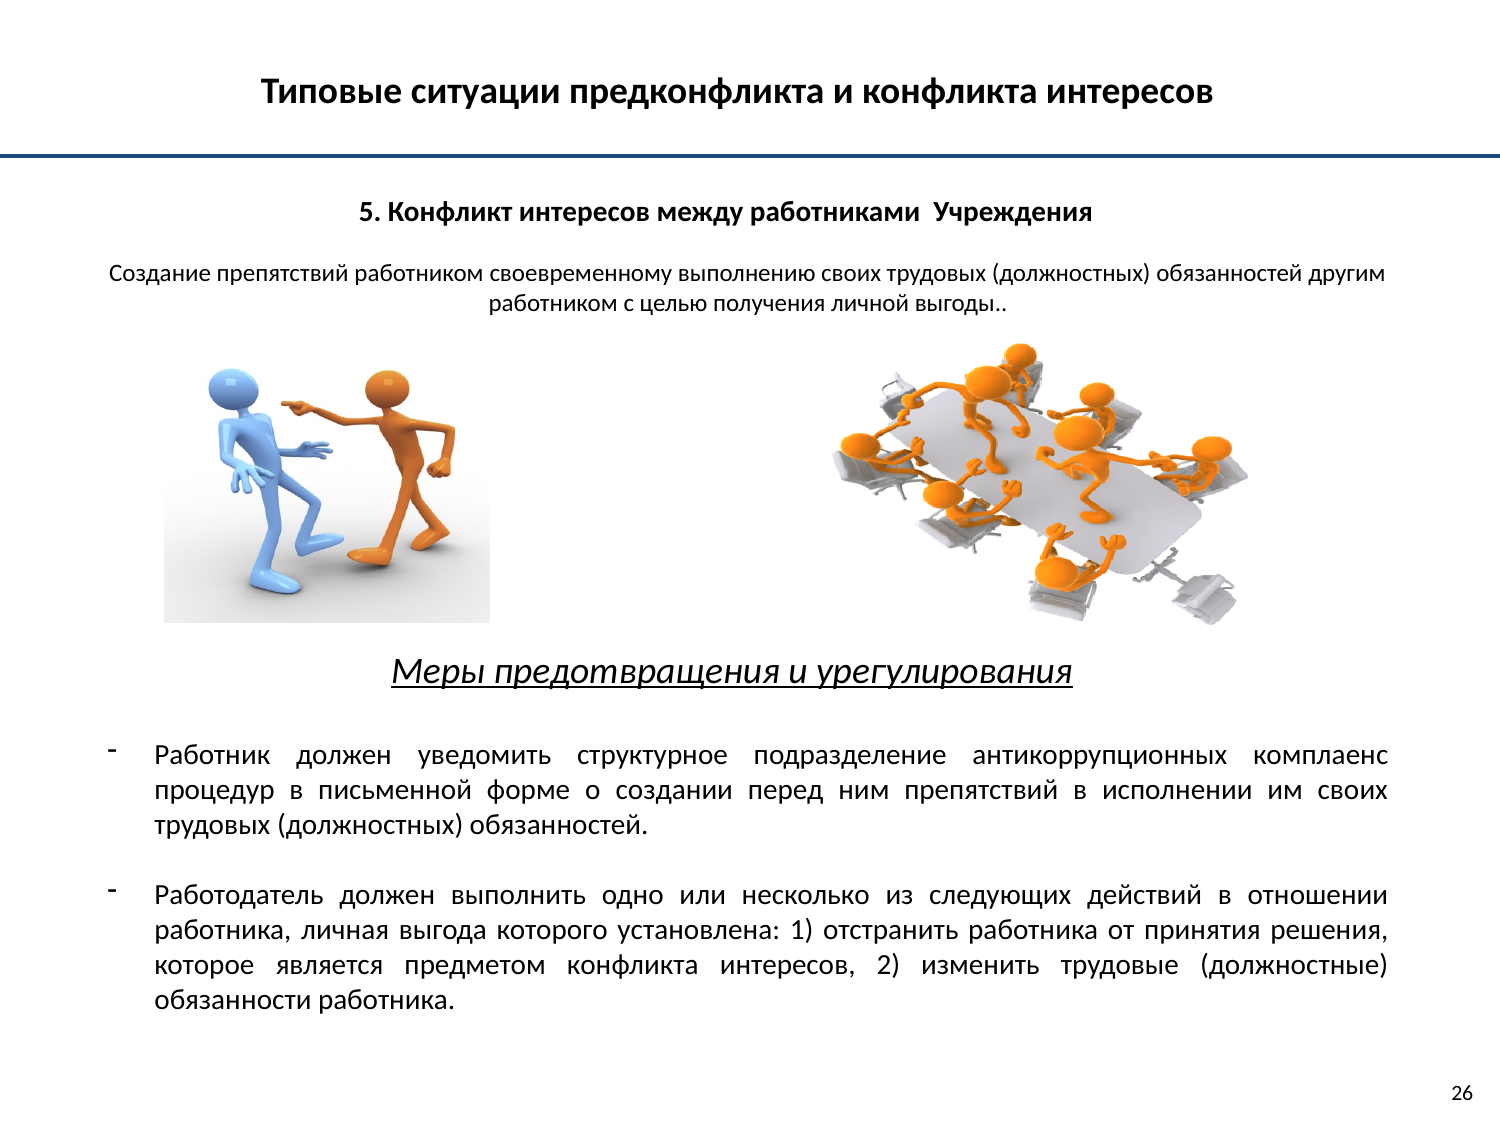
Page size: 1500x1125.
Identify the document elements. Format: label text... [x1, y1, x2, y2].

picture [163, 331, 490, 624]
text_box Работник должен уведомить структурное подразделение антикоррупционных комплаенс процедур в письменной форме о создании перед ним препятствий в исполнении им своих трудовых (должностных) обязанностей. Работодатель должен выполнить одно или несколько из следующих действий в отношении работника, личная выгода которого установлена: 1) отстранить работника от принятия решения, которое является предметом конфликта интересов, 2) изменить трудовые (должностные) обязанности работника. [92, 727, 1404, 1058]
text_box 5. Конфликт интересов между работниками Учреждения [344, 184, 1184, 235]
text_box Создание препятствий работником своевременному выполнению своих трудовых (должностных) обязанностей другим работником с целью получения личной выгоды.. [39, 249, 1458, 324]
picture [820, 336, 1255, 636]
text_box Типовые ситуации предконфликта и конфликта интересов [70, 58, 1406, 119]
text_box Меры предотвращения и урегулирования [376, 638, 1089, 699]
